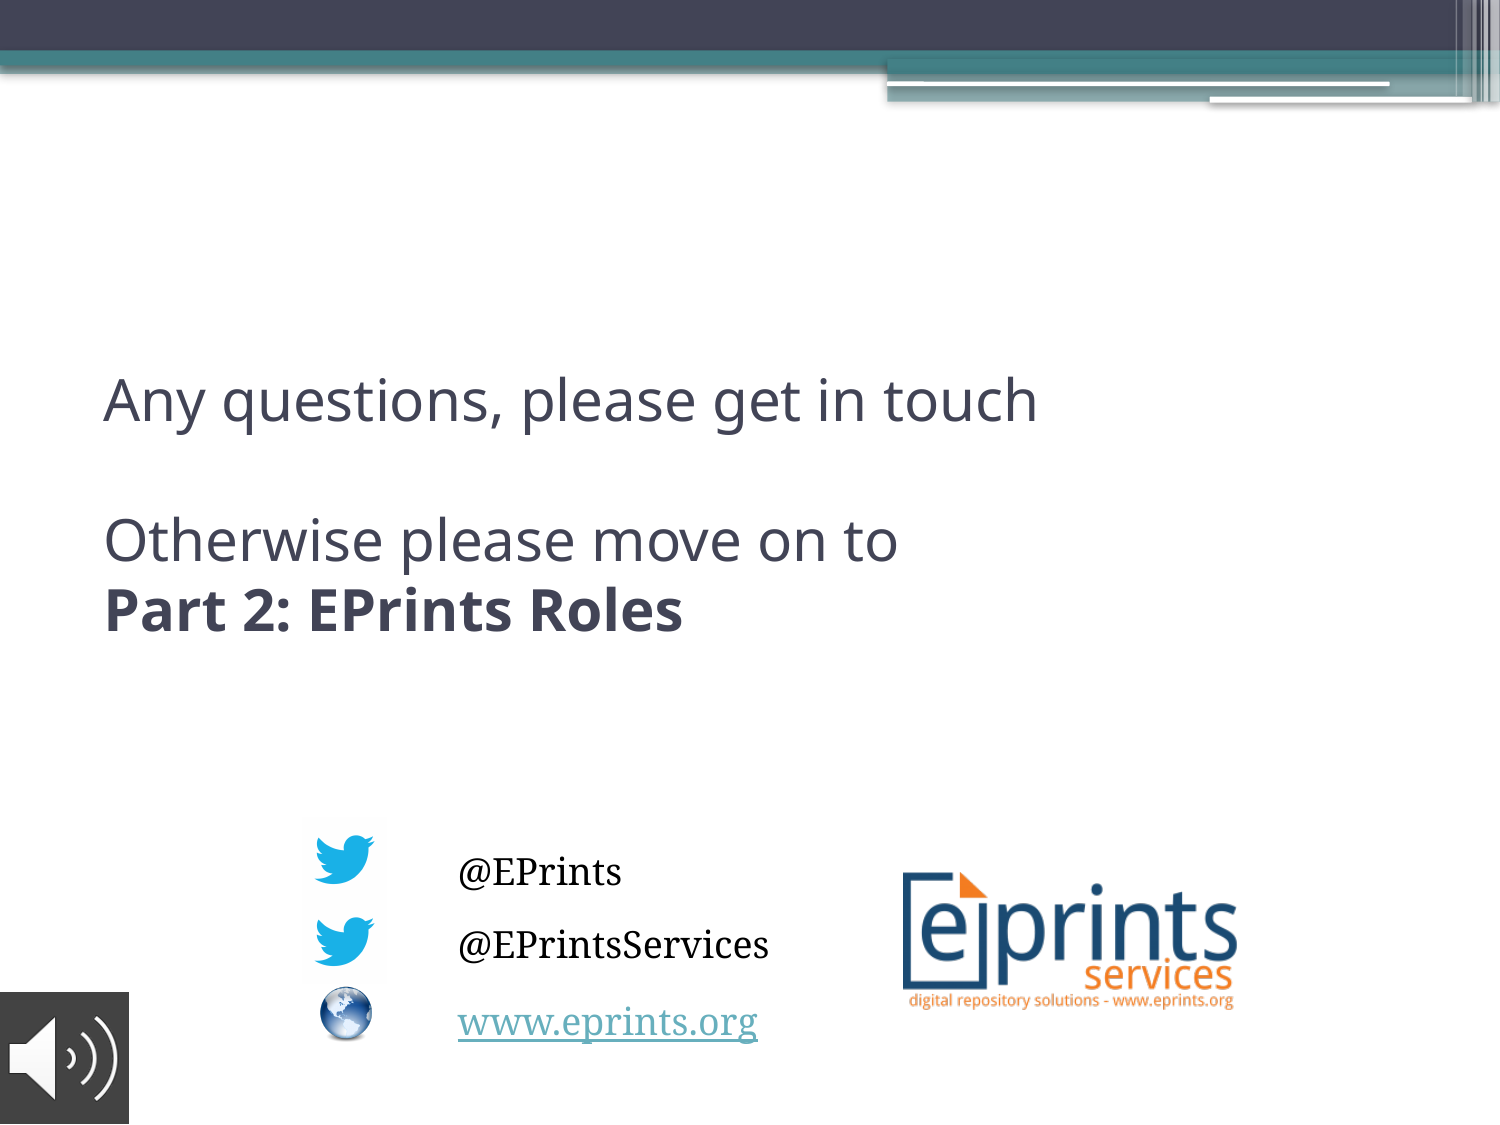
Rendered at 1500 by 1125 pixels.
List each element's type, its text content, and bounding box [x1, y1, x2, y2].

picture [903, 871, 1239, 1011]
title Any questions, please get in touch Otherwise please move on to Part 2: EPrints Roles [88, 479, 1439, 668]
picture [317, 986, 374, 1043]
picture [0, 991, 131, 1125]
list @EPrints @EPrintsServices www.eprints.org [395, 817, 1259, 1125]
picture [301, 817, 387, 984]
